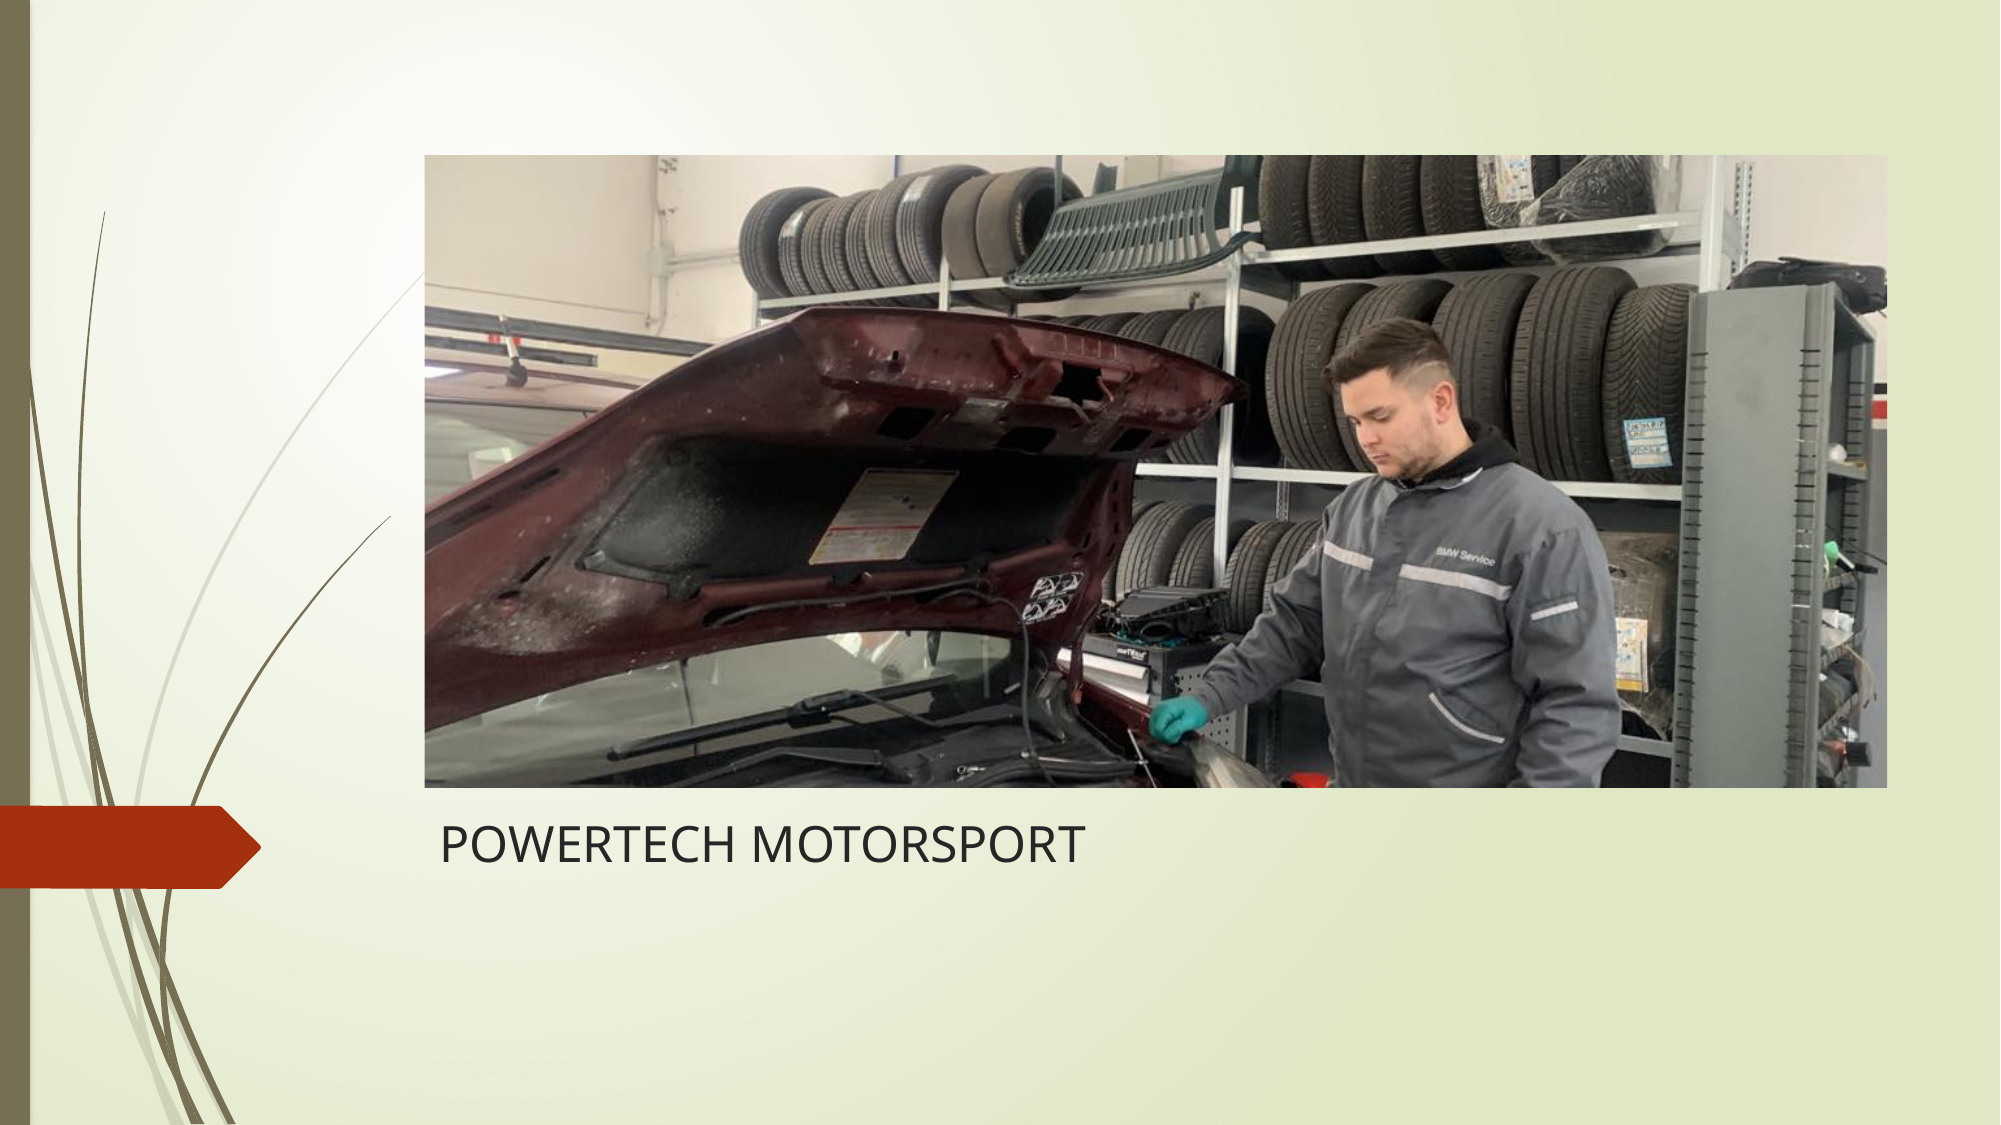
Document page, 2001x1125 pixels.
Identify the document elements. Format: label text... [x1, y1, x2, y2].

title POWERTECH MOTORSPORT [424, 794, 1888, 881]
picture [424, 154, 1888, 788]
